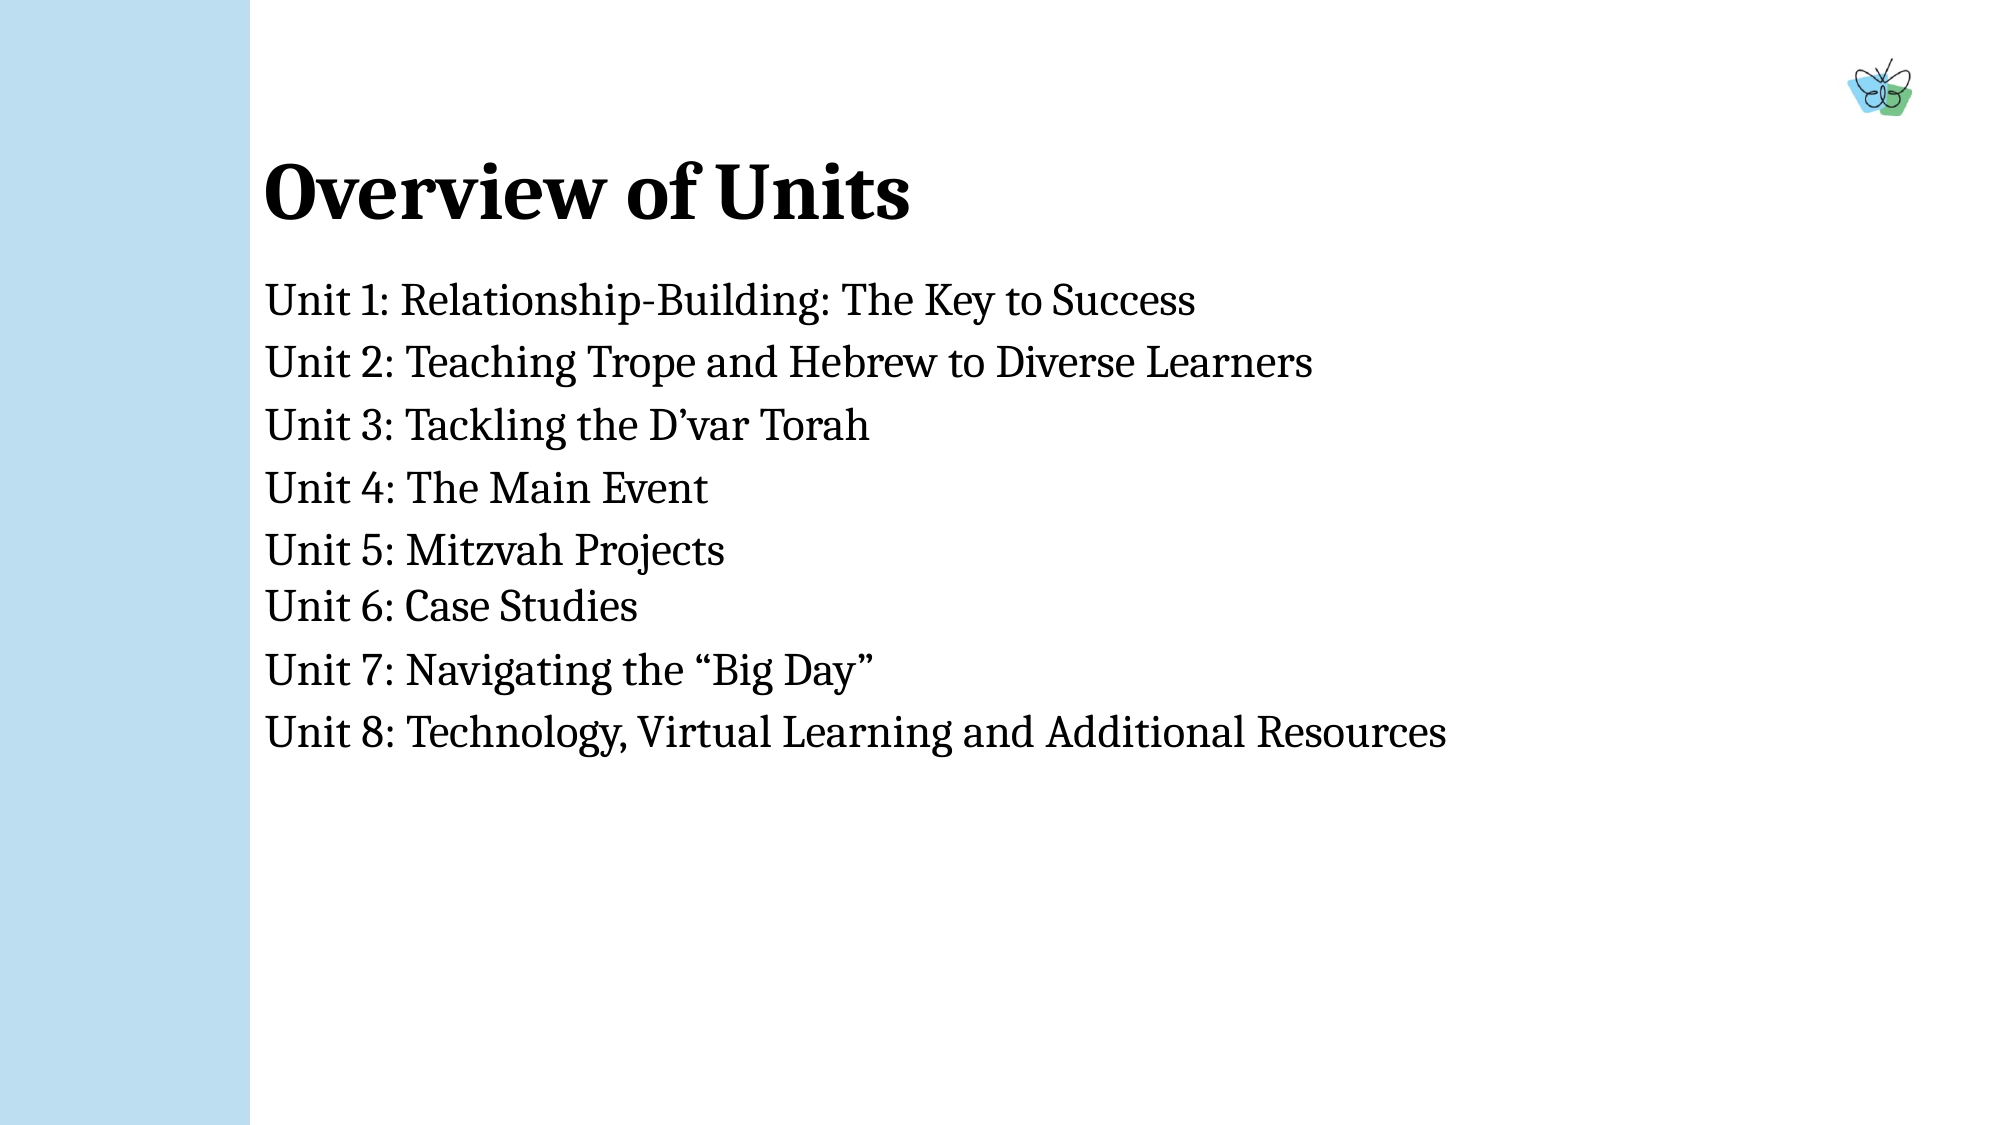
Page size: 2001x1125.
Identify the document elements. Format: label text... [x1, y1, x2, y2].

text_box [0, 0, 251, 1125]
subtitle Unit 1: Relationship-Building: The Key to Success Unit 2: Teaching Trope and Hebrew to Diverse Learners Unit 3: Tackling the D’var Torah Unit 4: The Main Event Unit 5: Mitzvah Projects Unit 6: Case Studies Unit 7: Navigating the “Big Day” Unit 8: Technology, Virtual Learning and Additional Resources [251, 261, 1886, 777]
title Overview of Units [251, 140, 1750, 261]
picture [1815, 33, 1944, 141]
